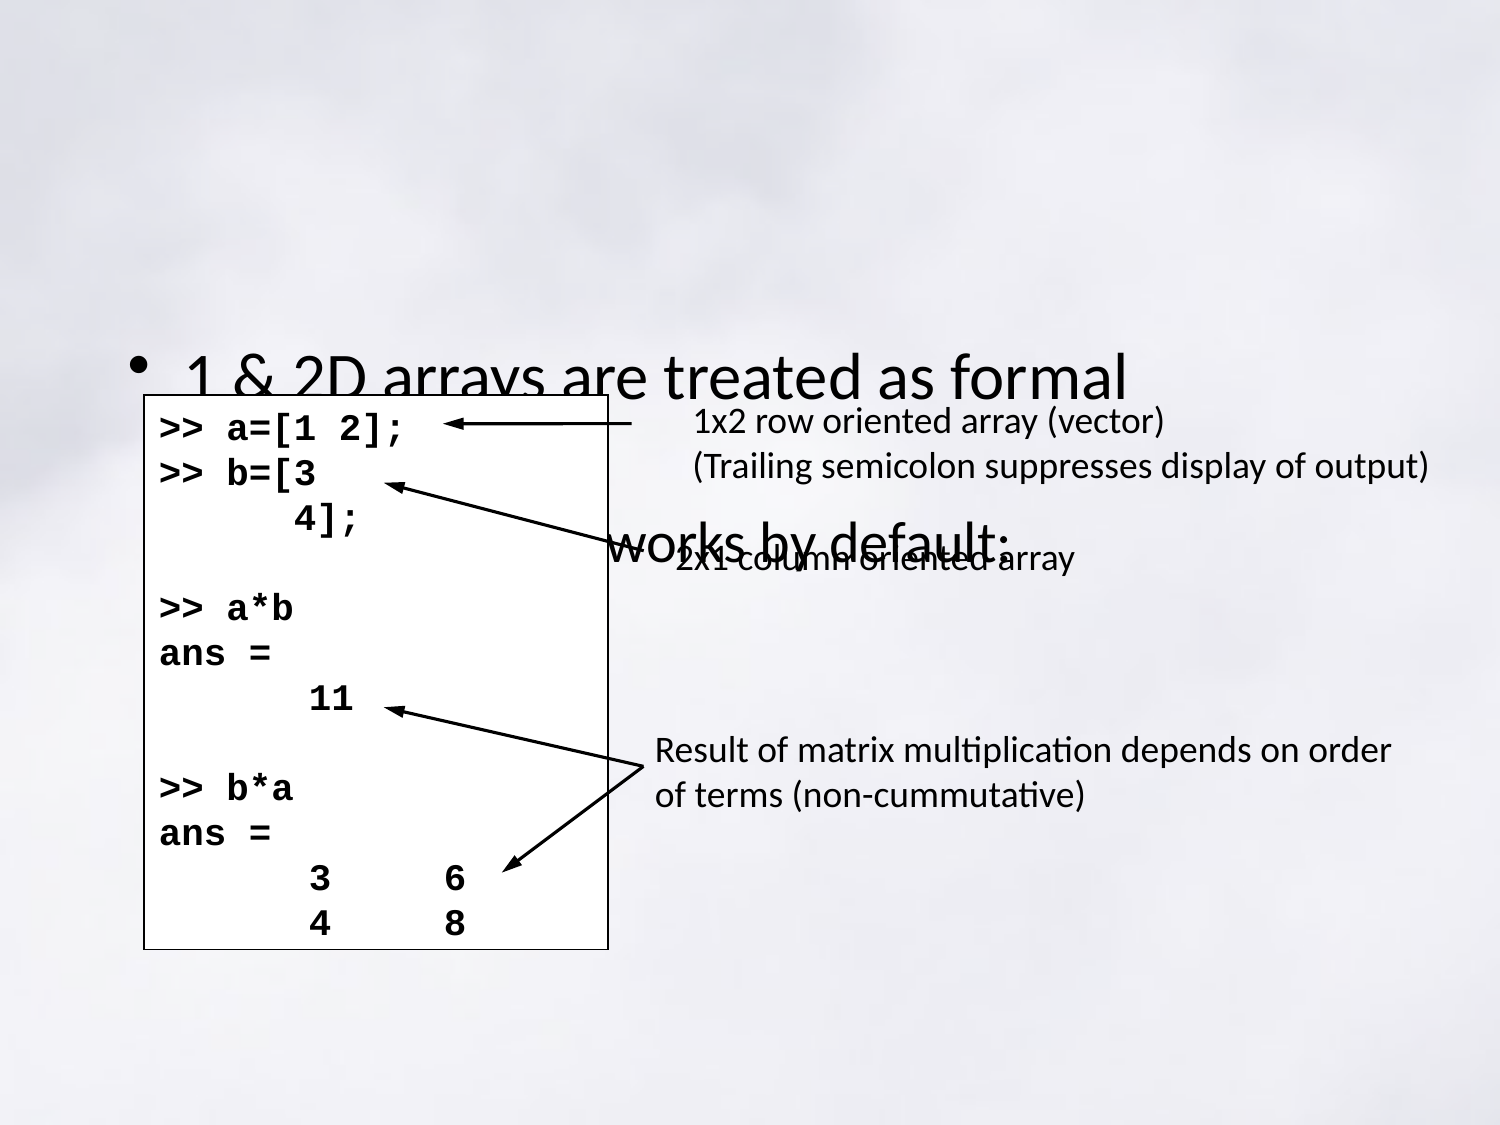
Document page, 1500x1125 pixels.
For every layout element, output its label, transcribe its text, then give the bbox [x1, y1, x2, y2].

text_box [383, 705, 643, 767]
text_box 2x1 column oriented array [660, 526, 1091, 586]
text_box >> a=[1 2]; >> b=[3 4]; >> a*b ans = 11 >> b*a ans = 3 6 4 8 [144, 395, 609, 950]
text_box [383, 482, 644, 551]
text_box [0, 0, 1500, 1125]
text_box Result of matrix multiplication depends on order of terms (non-cummutative) [640, 717, 1436, 823]
list 1 & 2D arrays are treated as formal matrices Matrix algebra works by default: [112, 324, 1388, 1001]
text_box [442, 417, 632, 430]
text_box [501, 766, 644, 873]
text_box 1x2 row oriented array (vector) (Trailing semicolon suppresses display of output) [677, 388, 1446, 493]
